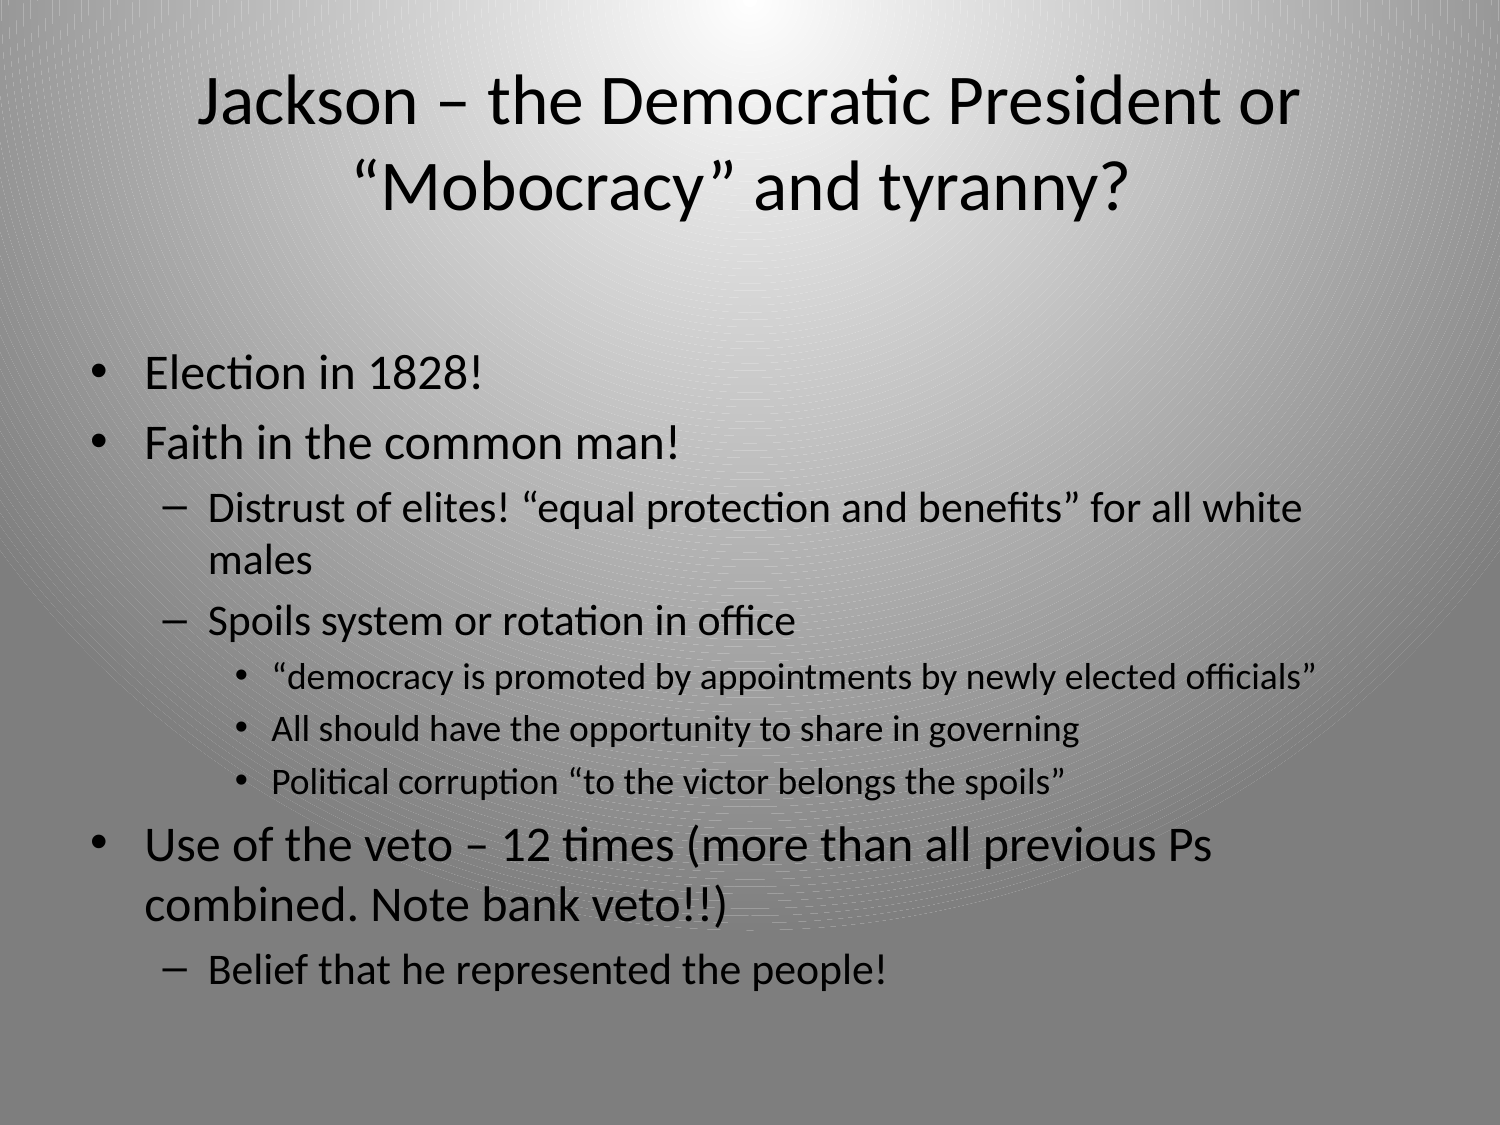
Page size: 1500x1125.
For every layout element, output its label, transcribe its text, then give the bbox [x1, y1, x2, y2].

list Election in 1828! Faith in the common man! Distrust of elites! “equal protection and benefits” for all white males Spoils system or rotation in office “democracy is promoted by appointments by newly elected officials” All should have the opportunity to share in governing Political corruption “to the victor belongs the spoils” Use of the veto – 12 times (more than all previous Ps combined. Note bank veto!!) Belief that he represented the people! [74, 262, 1426, 1006]
title Jackson – the Democratic President or “Mobocracy” and tyranny? [74, 44, 1426, 233]
